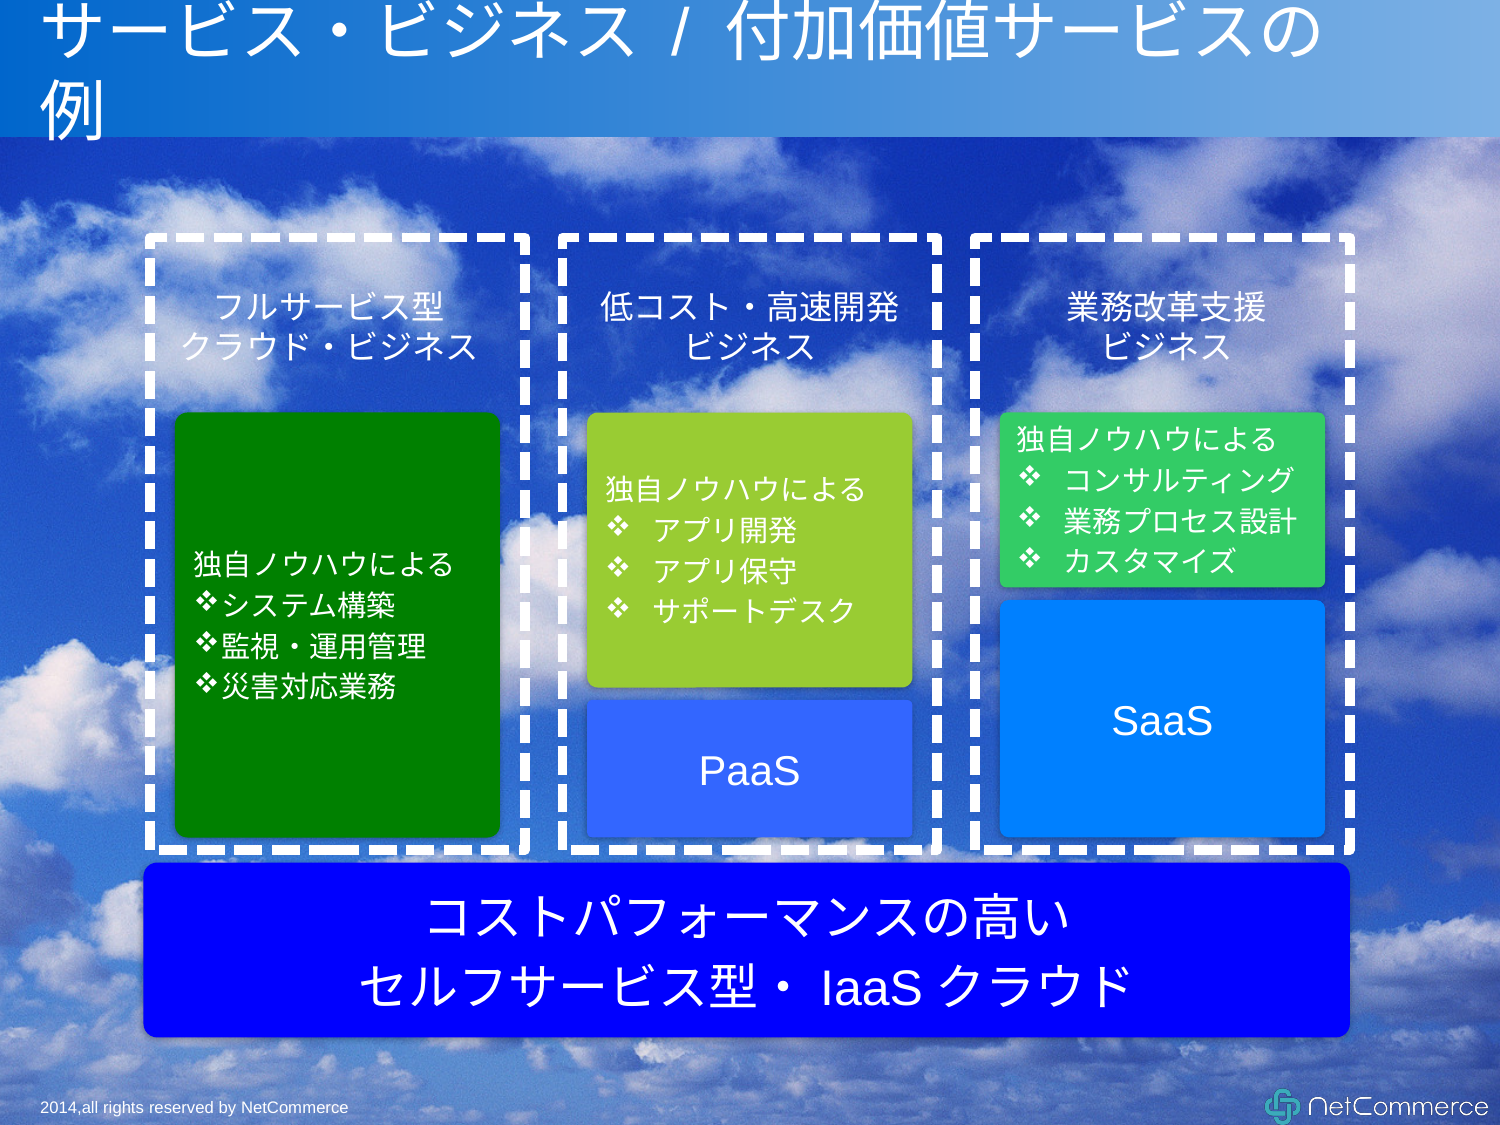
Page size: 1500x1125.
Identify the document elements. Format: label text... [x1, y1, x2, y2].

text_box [149, 237, 526, 851]
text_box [561, 237, 938, 851]
title サービス・ビジネス / 付加価値サービスの例 [24, 24, 1376, 113]
text_box コストパフォーマンスの高い セルフサービス型・IaaSクラウド [143, 862, 1350, 1038]
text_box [974, 237, 1351, 851]
picture [0, 137, 1500, 1125]
